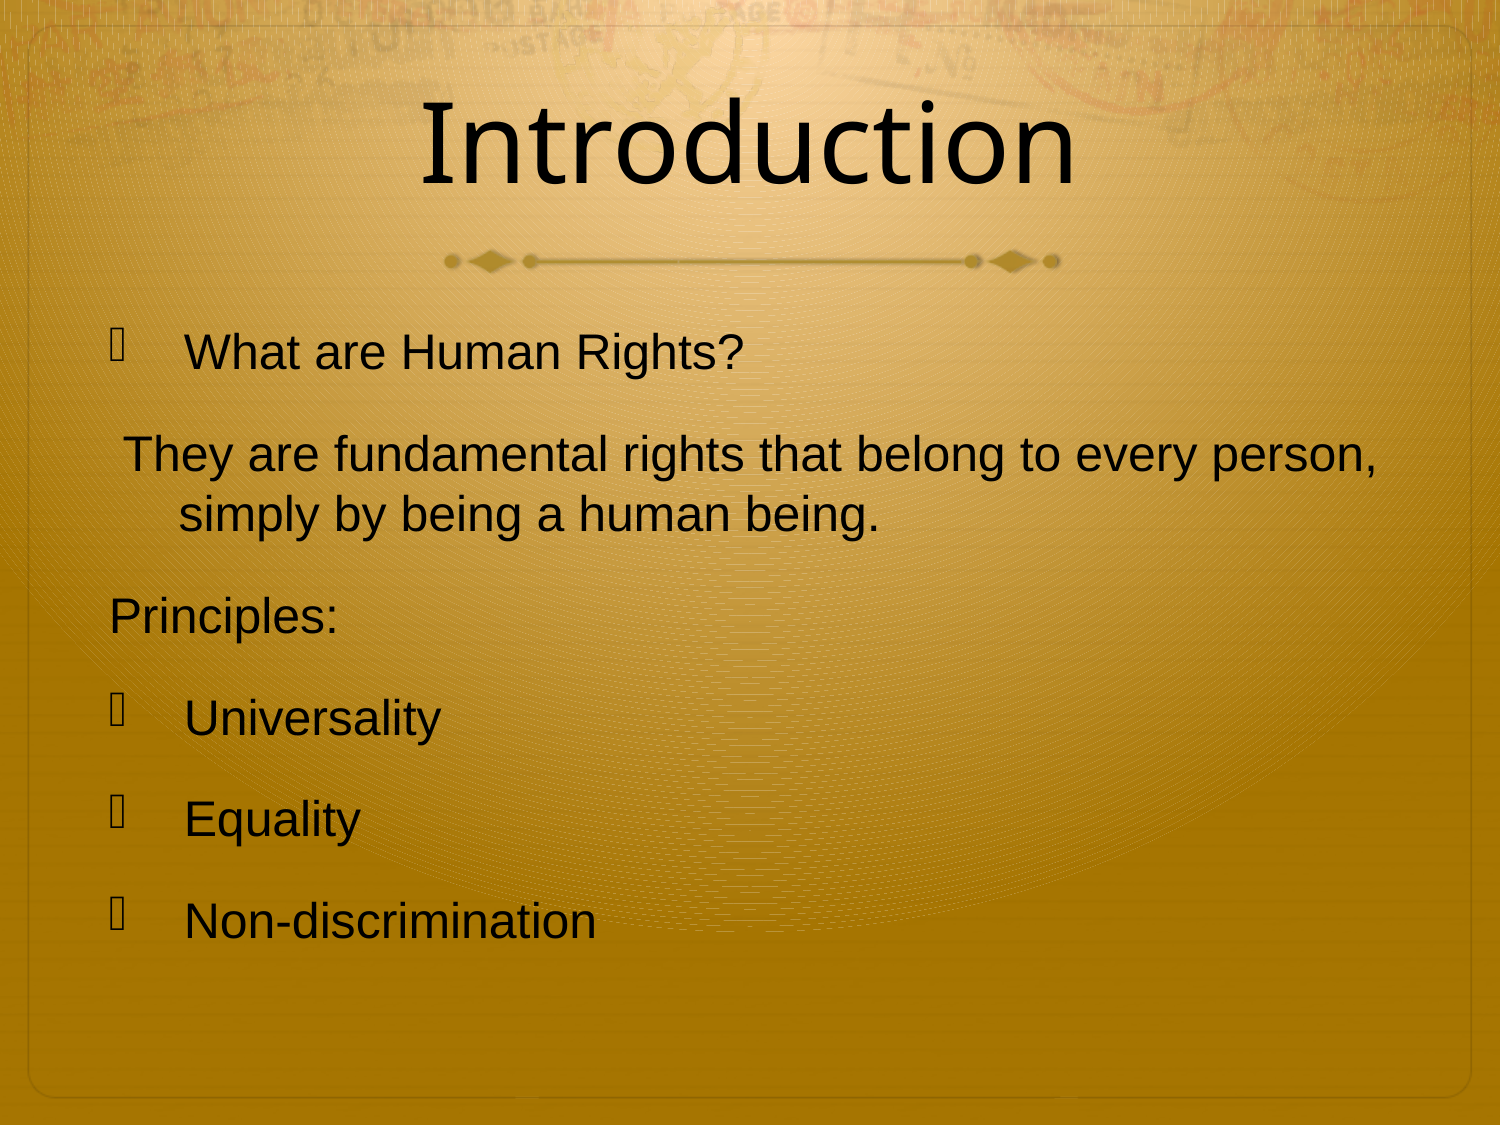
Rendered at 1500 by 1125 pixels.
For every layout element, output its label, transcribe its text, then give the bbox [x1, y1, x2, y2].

title Introduction [93, 45, 1407, 233]
picture [0, 0, 1500, 1125]
list What are Human Rights? They are fundamental rights that belong to every person, simply by being a human being. Principles: Universality Equality Non-discrimination [93, 312, 1407, 988]
